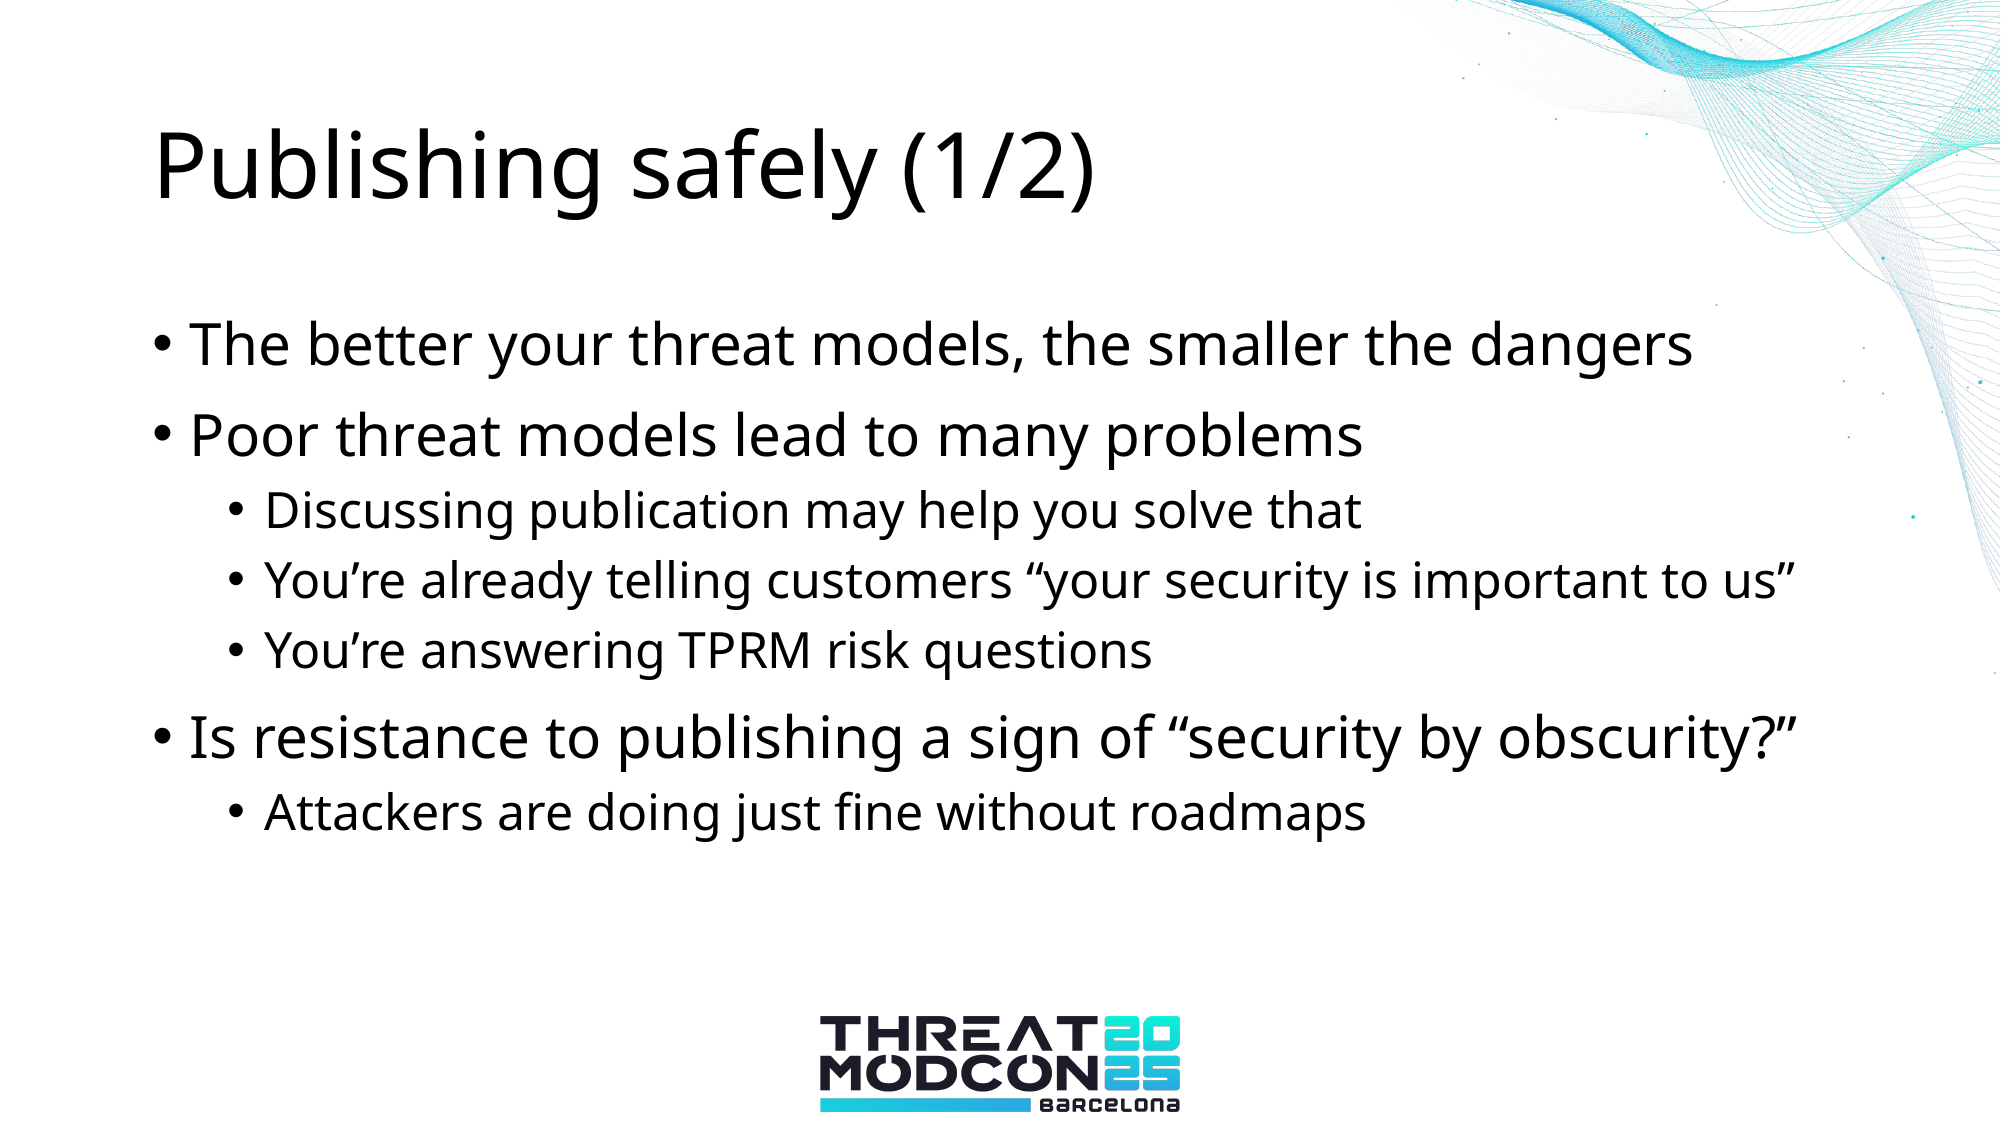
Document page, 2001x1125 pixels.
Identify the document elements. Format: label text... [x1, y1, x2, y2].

picture [1178, 0, 2001, 709]
list The better your threat models, the smaller the dangers Poor threat models lead to many problems Discussing publication may help you solve that You’re already telling customers “your security is important to us” You’re answering TPRM risk questions Is resistance to publishing a sign of “security by obscurity?” Attackers are doing just fine without roadmaps [137, 299, 1975, 1014]
title Publishing safely (1/2) [137, 59, 1863, 278]
picture [820, 1016, 1180, 1112]
